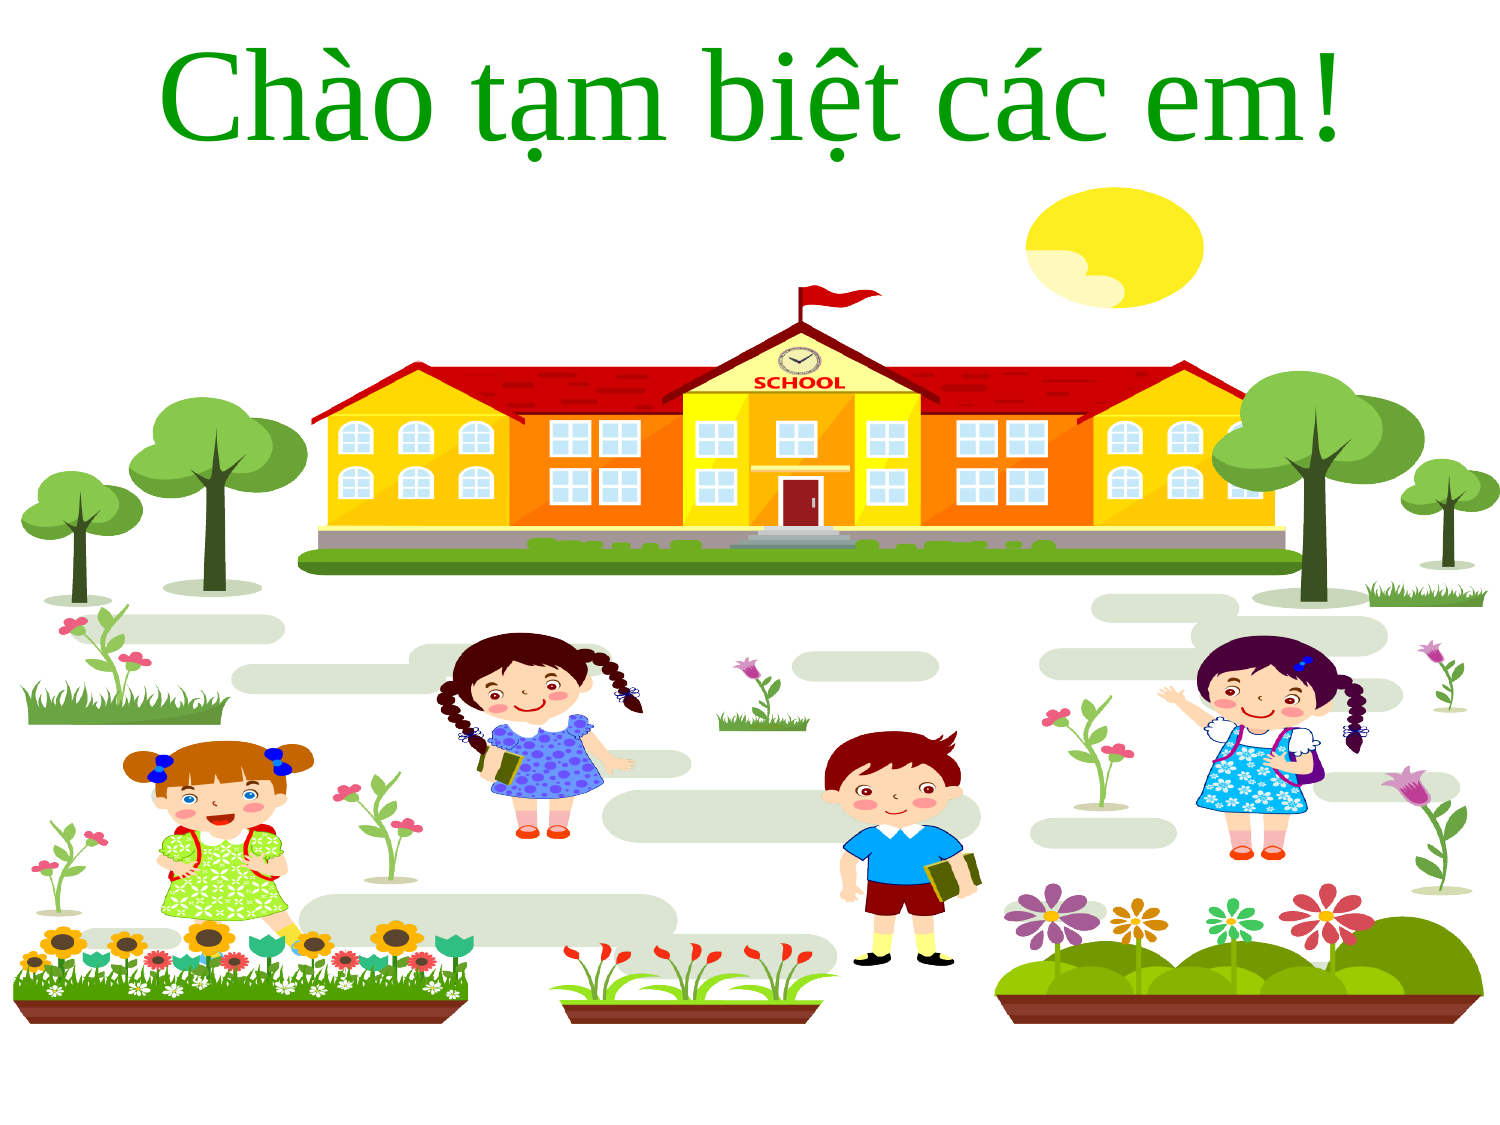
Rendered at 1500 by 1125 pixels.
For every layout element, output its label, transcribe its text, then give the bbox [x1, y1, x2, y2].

text_box Chào tạm biệt các em! [142, 0, 1368, 149]
picture [1, 149, 1500, 1024]
